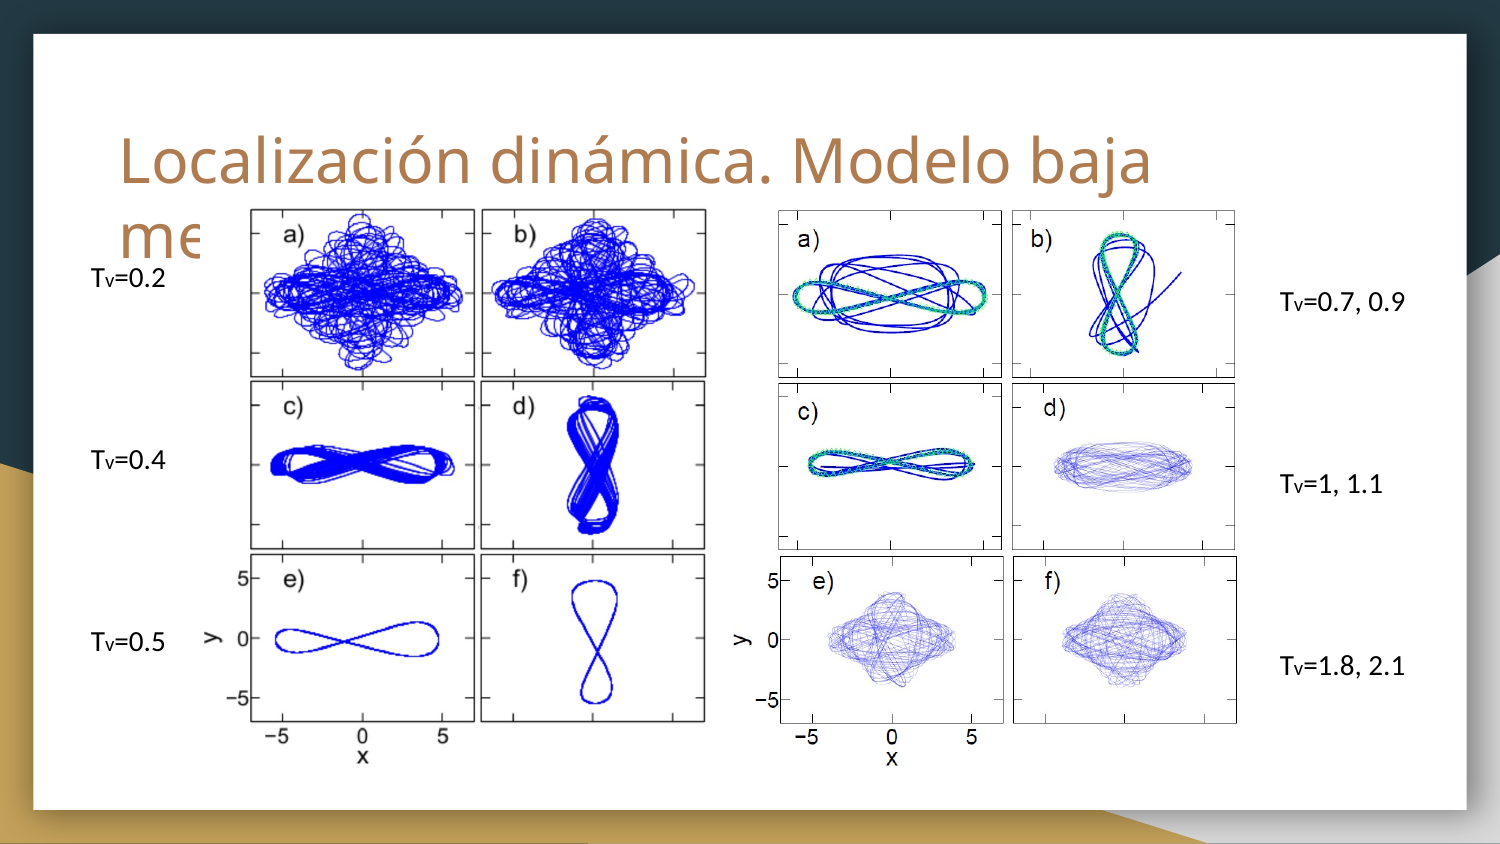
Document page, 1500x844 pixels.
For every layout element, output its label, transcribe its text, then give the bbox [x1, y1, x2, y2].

picture [731, 204, 1246, 769]
title Localización dinámica. Modelo baja memoria. [103, 106, 1396, 231]
text_box Tv=1.8, 2.1 [1264, 630, 1441, 687]
text_box Tv=0.5 [75, 607, 182, 663]
text_box Tv=1, 1.1 [1264, 449, 1403, 505]
text_box Tv=0.2 [75, 243, 194, 300]
picture [200, 204, 714, 769]
text_box Tv=0.7, 0.9 [1264, 267, 1441, 324]
text_box Tv=0.4 [75, 425, 194, 481]
